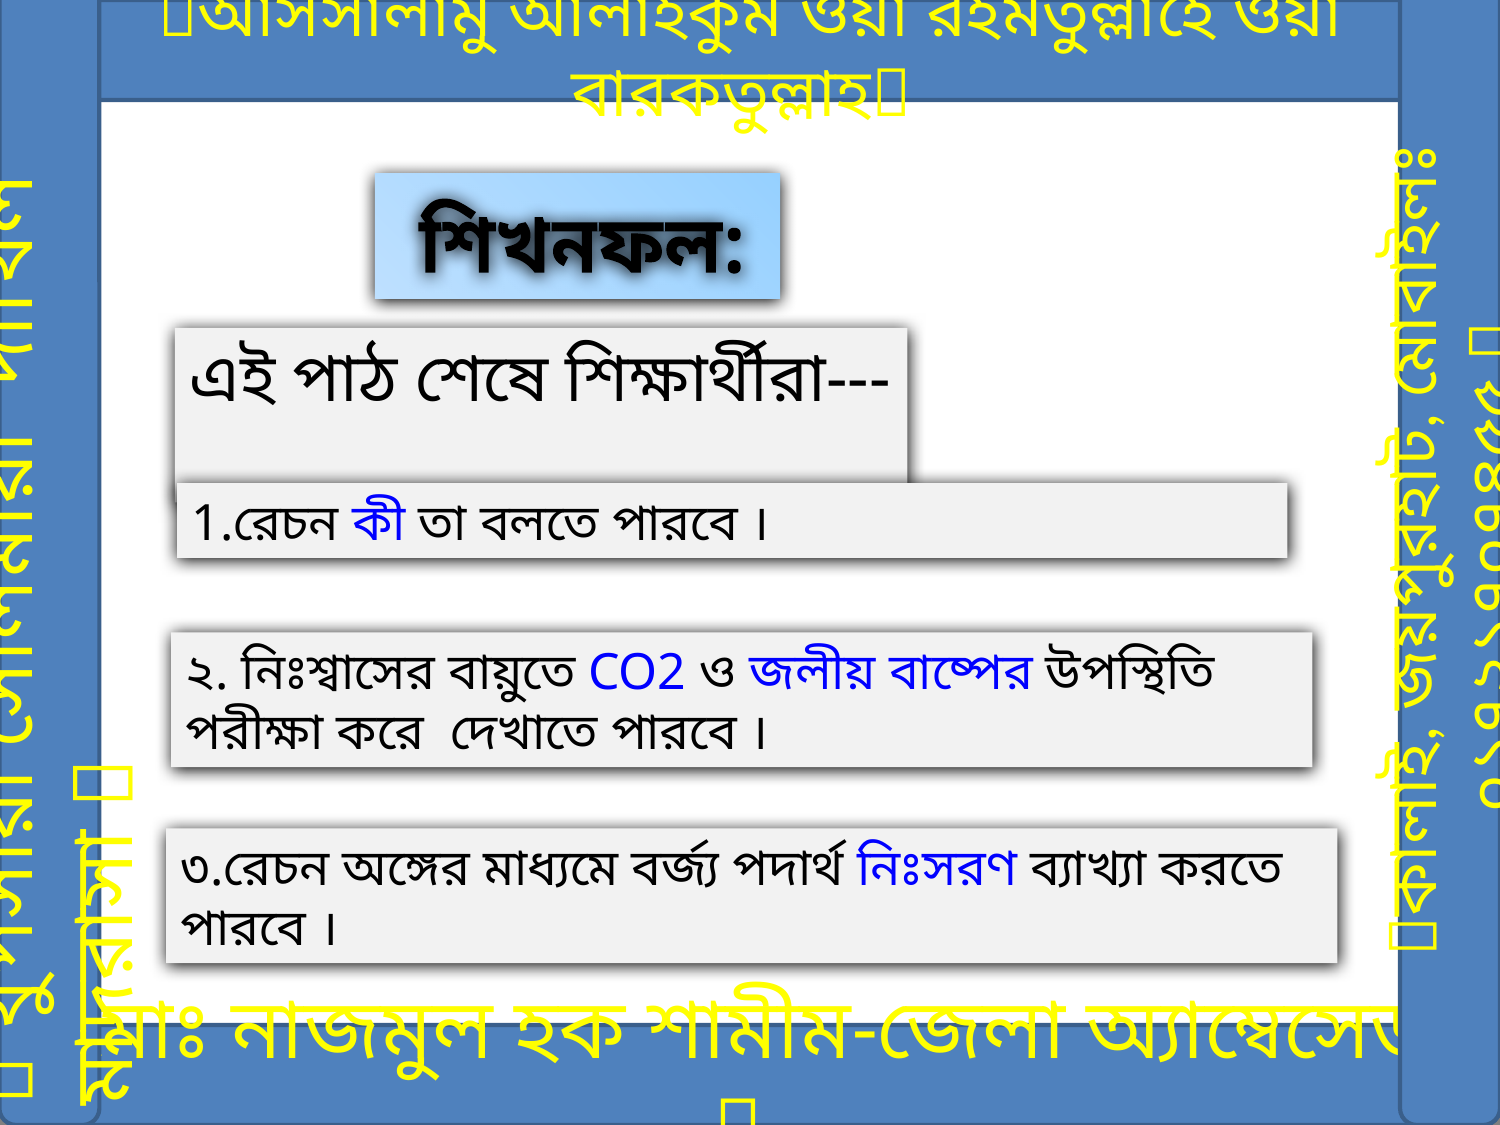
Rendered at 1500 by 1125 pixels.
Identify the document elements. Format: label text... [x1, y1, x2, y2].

text_box আসসালামু আলাইকুম ওয়া রহমতুল্লাহে ওয়া বারকতুল্লাহ [102, 0, 1397, 103]
text_box  থুপসারা সেলিমীয়া দাখিল মাদরাসা  [0, 0, 102, 1125]
text_box ৩.রেচন অঙ্গের মাধ্যমে বর্জ্য পদার্থ নিঃসরণ ব্যাখ্যা করতে পারবে । [165, 828, 1338, 964]
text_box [374, 173, 781, 299]
text_box কালাই, জয়পুরহাট, মোবাইলঃ ০১৭২১৭০৭৪৫৫  [1397, 0, 1500, 1125]
text_box মোঃ নাজমুল হক শামীম-জেলা অ্যাম্বেসেডর  [93, 1022, 1406, 1125]
text_box ২. নিঃশ্বাসের বায়ুতে CO2 ও জলীয় বাষ্পের উপস্থিতি পরীক্ষা করে দেখাতে পারবে । [170, 632, 1313, 768]
text_box এই পাঠ শেষে শিক্ষার্থীরা--- [173, 326, 909, 474]
text_box 1.রেচন কী তা বলতে পারবে । [176, 482, 1288, 559]
